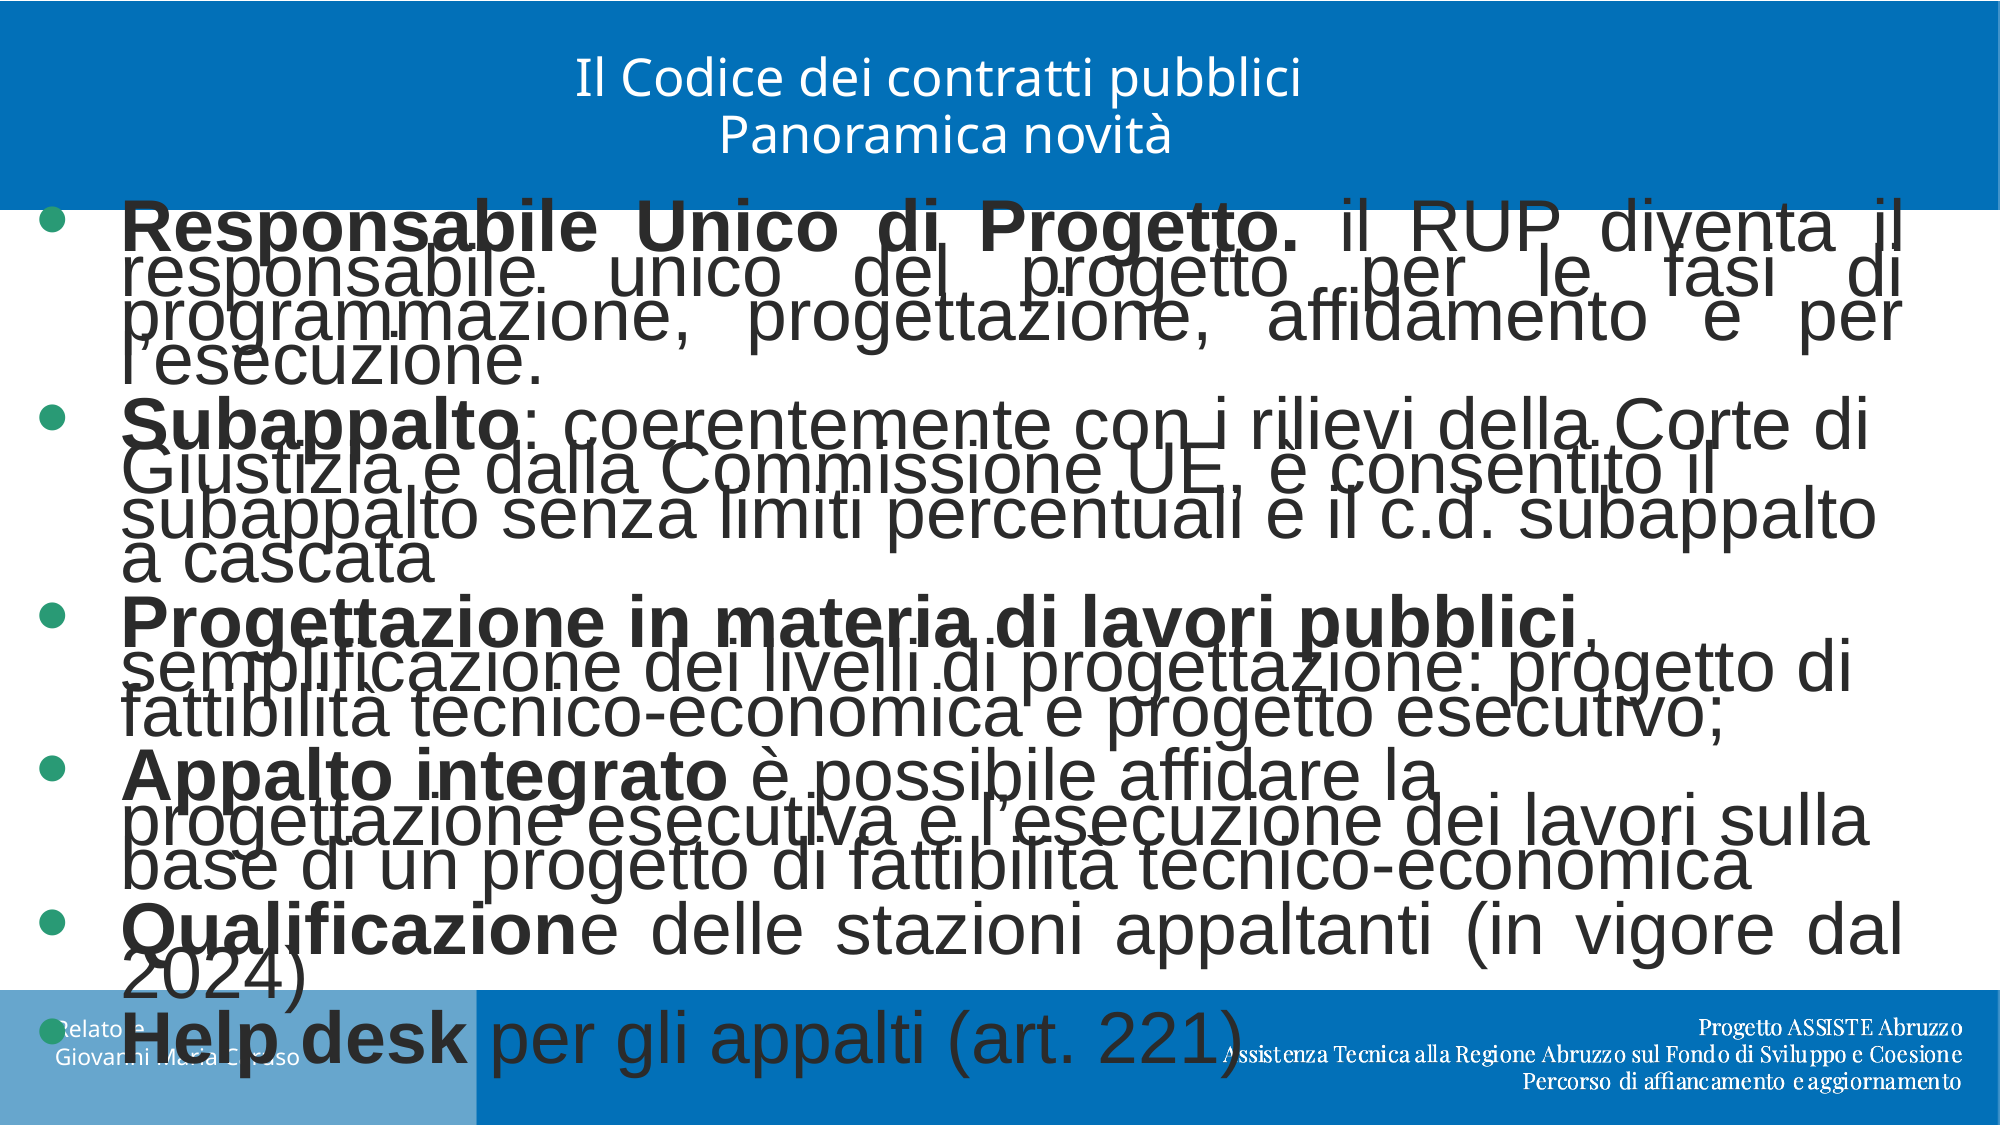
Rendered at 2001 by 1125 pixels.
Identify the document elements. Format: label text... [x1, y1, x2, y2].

picture [0, 1, 2000, 210]
text_box Responsabile Unico di Progetto. il RUP diventa il responsabile unico del progetto per le fasi di programmazione, progettazione, affidamento e per l’esecuzione. Subappalto: coerentemente con i rilievi della Corte di Giustizia e dalla Commissione UE, è consentito il subappalto senza limiti percentuali e il c.d. subappalto a cascata Progettazione in materia di lavori pubblici, semplificazione dei livelli di progettazione: progetto di fattibilità tecnico-economica e progetto esecutivo; Appalto integrato è possibile affidare la progettazione esecutiva e l’esecuzione dei lavori sulla base di un progetto di fattibilità tecnico-economica Qualificazione delle stazioni appaltanti (in vigore dal 2024) Help desk per gli appalti (art. 221) [19, 214, 1921, 1101]
picture [0, 990, 2000, 1125]
title Il Codice dei contratti pubblici Panoramica novità [91, 44, 1801, 173]
